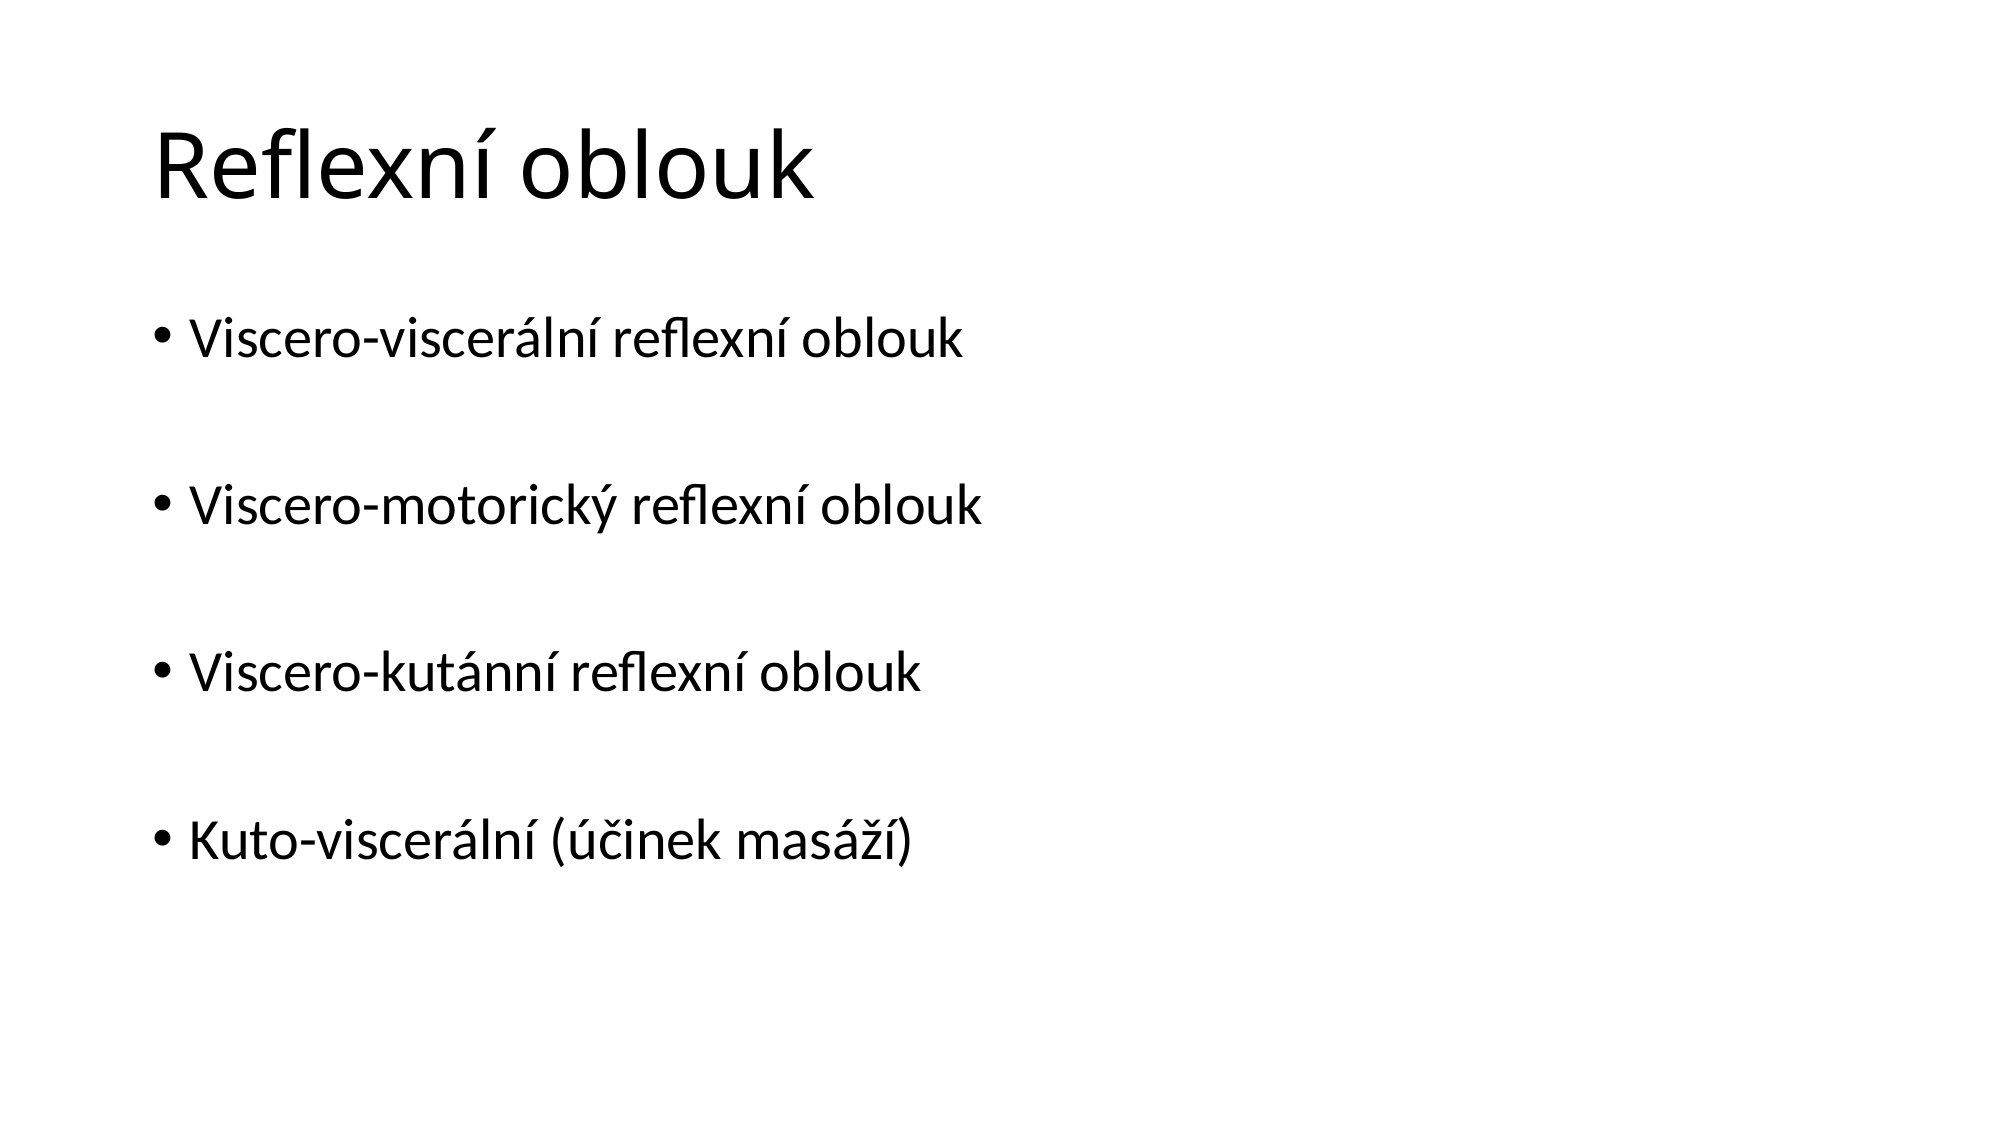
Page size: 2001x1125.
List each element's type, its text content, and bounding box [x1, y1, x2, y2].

list Viscero-viscerální reflexní oblouk Viscero-motorický reflexní oblouk Viscero-kutánní reflexní oblouk Kuto-viscerální (účinek masáží) [137, 299, 1863, 1014]
title Reflexní oblouk [137, 59, 1863, 278]
